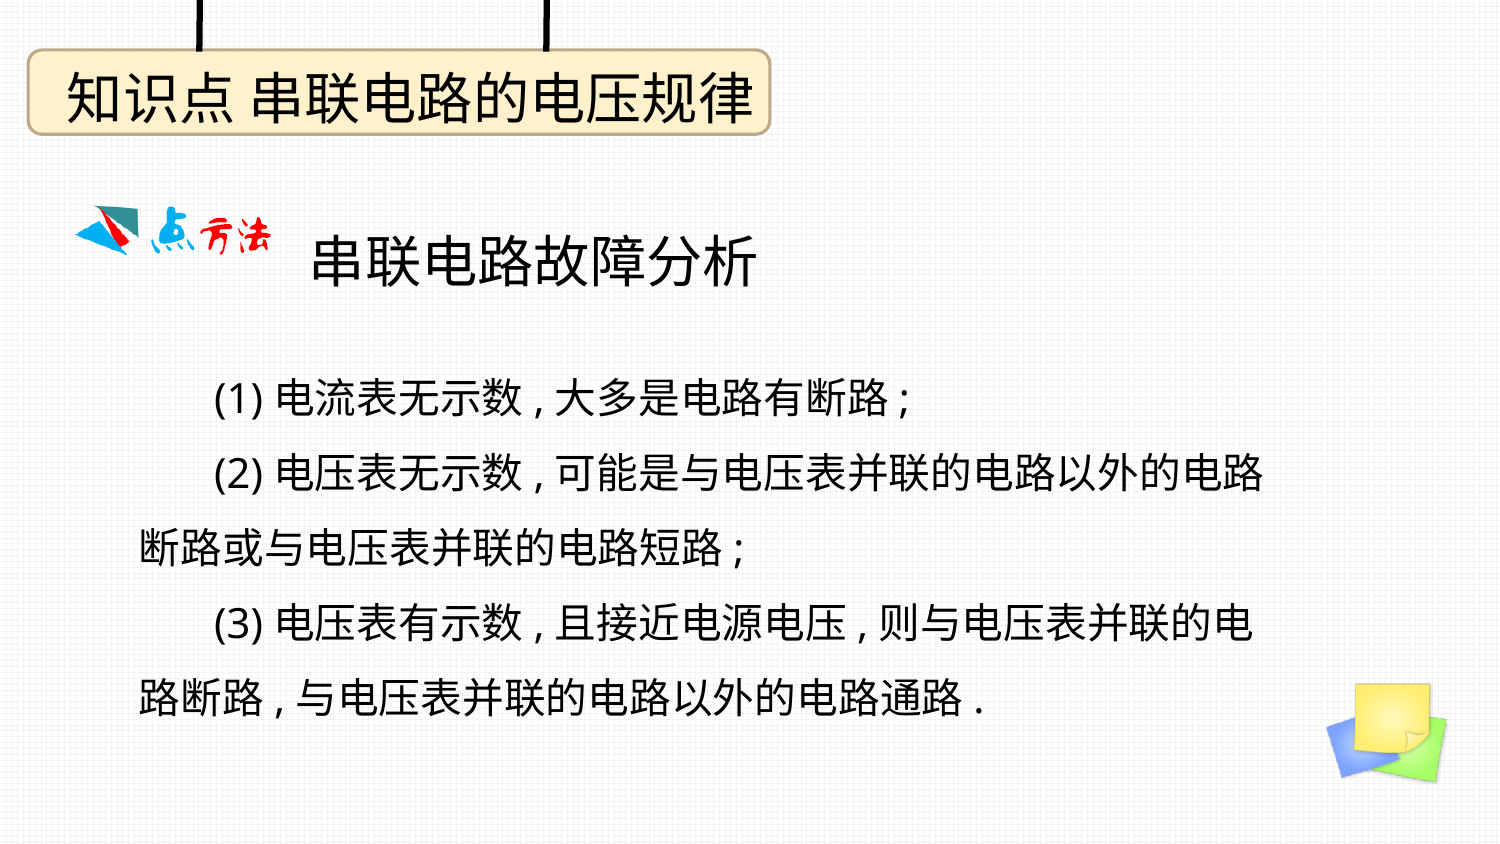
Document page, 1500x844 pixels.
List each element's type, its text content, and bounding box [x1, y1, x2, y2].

text_box 串联电路故障分析 [297, 187, 1385, 300]
picture [1307, 654, 1467, 814]
text_box (1)电流表无示数,大多是电路有断路; (2)电压表无示数,可能是与电压表并联的电路以外的电路断路或与电压表并联的电路短路; (3)电压表有示数,且接近电源电压,则与电压表并联的电路断路,与电压表并联的电路以外的电路通路. [127, 341, 1283, 728]
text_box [28, 0, 770, 135]
picture [73, 179, 295, 273]
